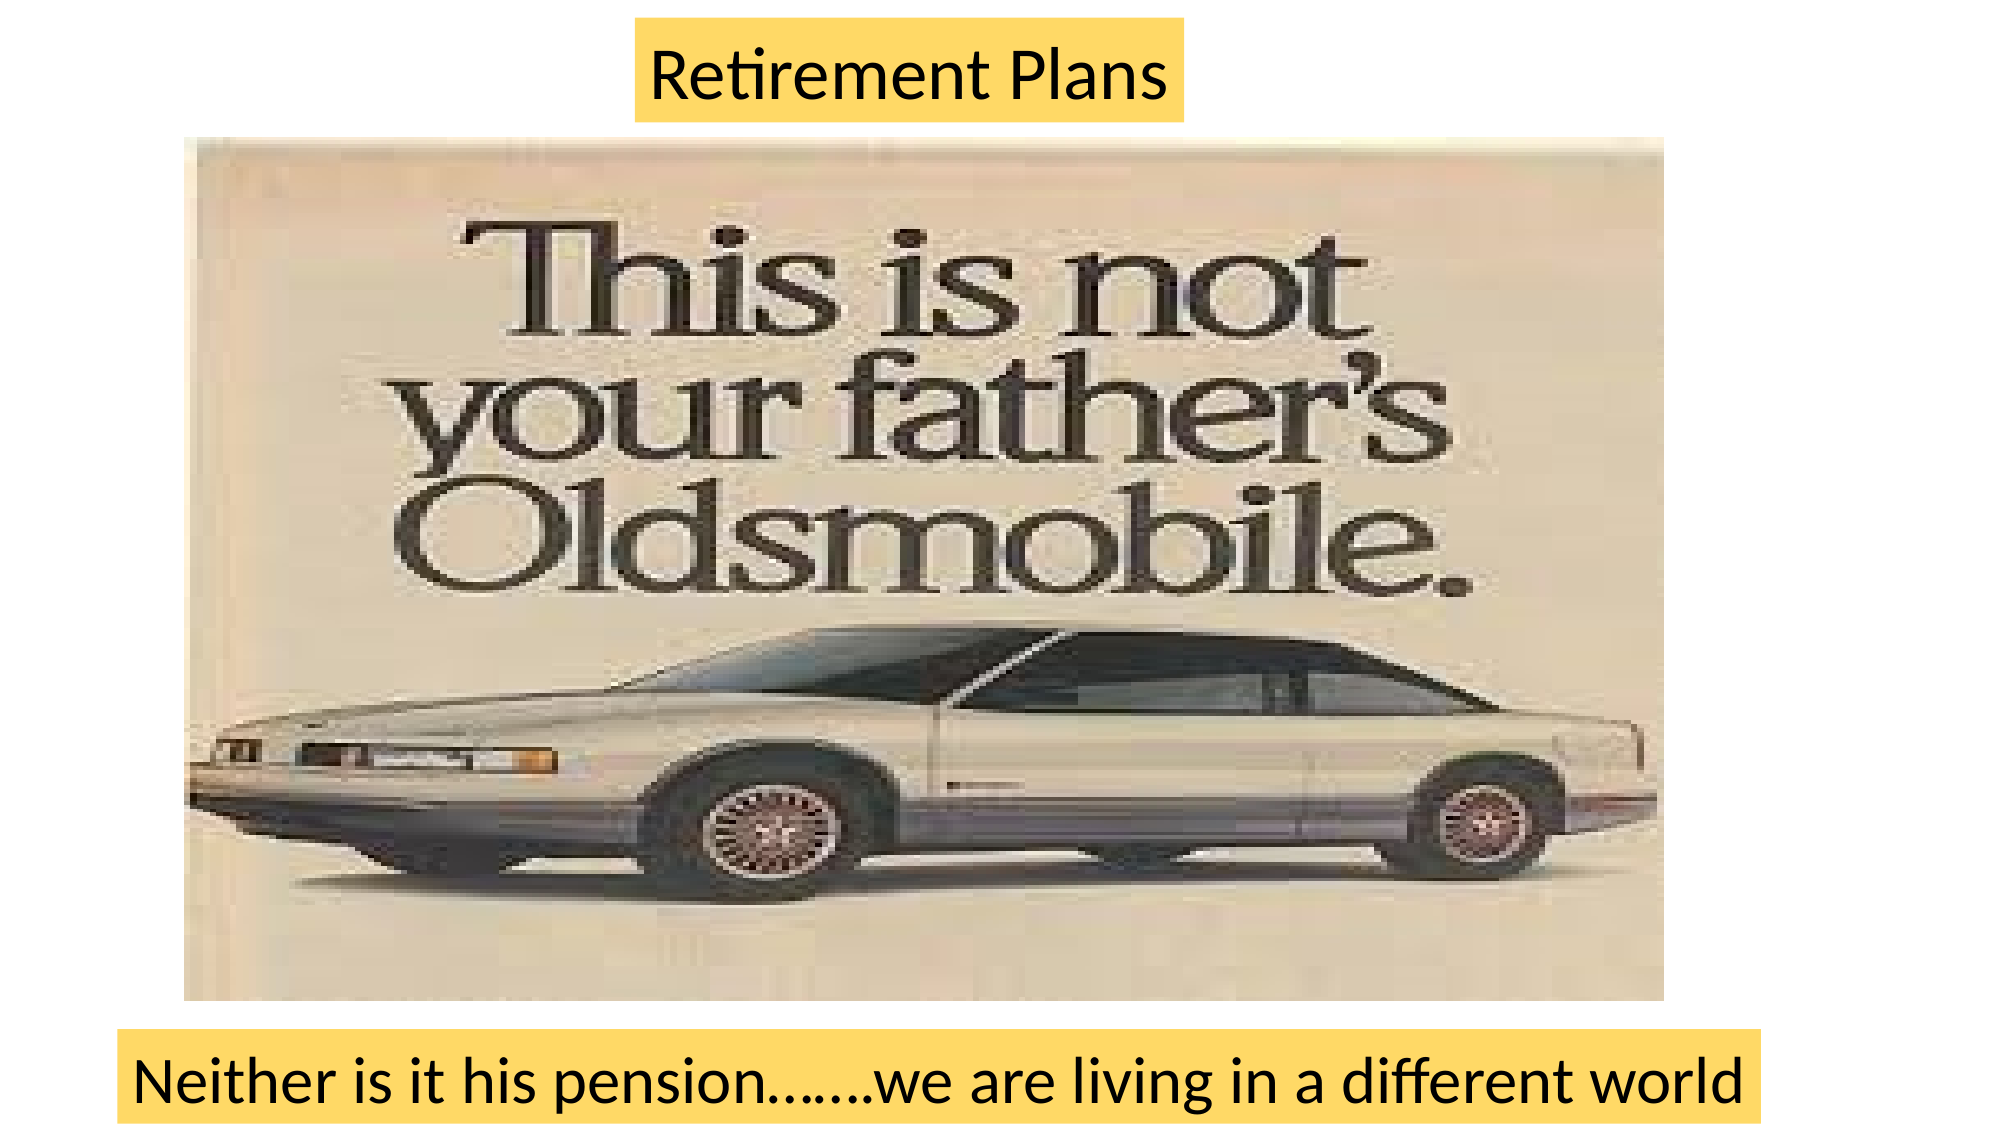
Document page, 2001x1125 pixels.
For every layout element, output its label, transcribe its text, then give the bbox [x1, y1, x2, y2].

picture [184, 137, 1664, 1001]
text_box Retirement Plans [634, 17, 1185, 123]
text_box Neither is it his pension…….we are living in a different world [117, 1029, 1761, 1124]
